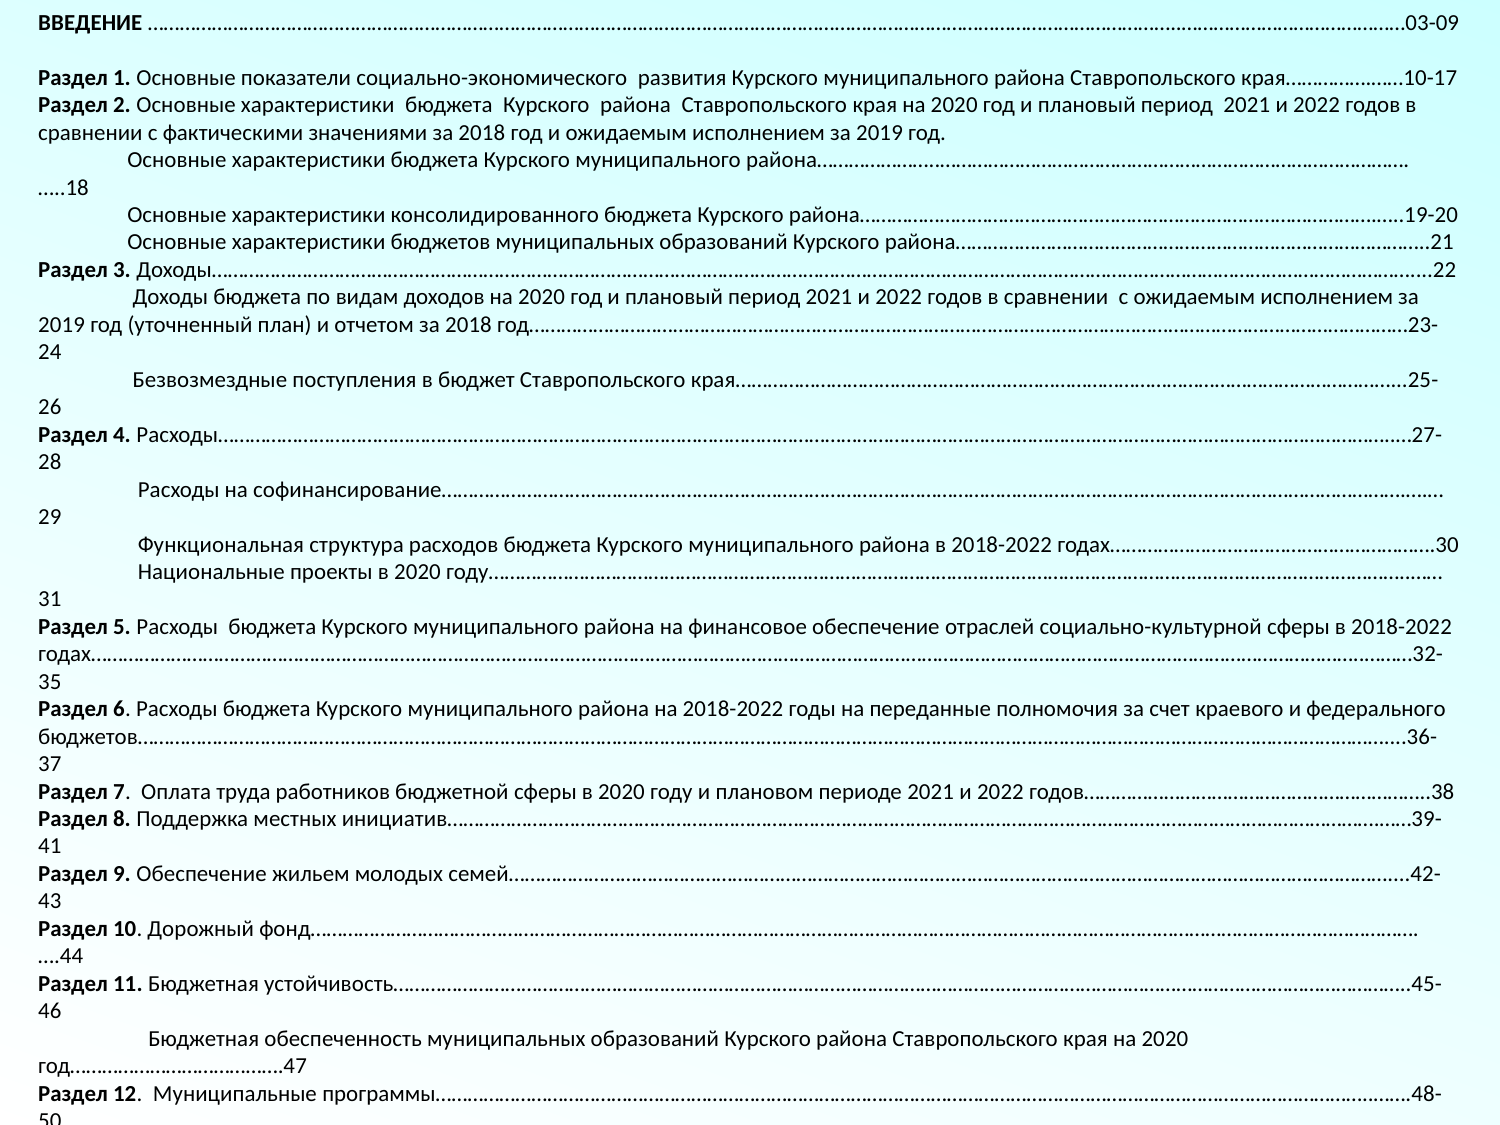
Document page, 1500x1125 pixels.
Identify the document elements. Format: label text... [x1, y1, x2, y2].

text_box ВВЕДЕНИЕ …………………………………………………………………………………………………………………………………………………………………………..……………………………………03-09 Раздел 1. Основные показатели социально-экономического развития Курского муниципального района Ставропольского края…………….……10-17 Раздел 2. Основные характеристики бюджета Курского района Ставропольского края на 2020 год и плановый период 2021 и 2022 годов в сравнении с фактическими значениями за 2018 год и ожидаемым исполнением за 2019 год. Основные характеристики бюджета Курского муниципального района…………………..…………………………………………………………………………….…..18 Основные характеристики консолидированного бюджета Курского района…………………………………………………………………………………….…..19-20 Основные характеристики бюджетов муниципальных образований Курского района……………………………………………………………………………..21 Раздел 3. Доходы………………………………………………………………………………………………………………………………………………………………………………………………………....22 Доходы бюджета по видам доходов на 2020 год и плановый период 2021 и 2022 годов в сравнении с ожидаемым исполнением за 2019 год (уточненный план) и отчетом за 2018 год…………………………………………………………………………………………………………………………………………………23-24 Безвозмездные поступления в бюджет Ставропольского края……………………………………………………………………………………………………………...25-26 Раздел 4. Расходы…………………………………………………………………………………………………………………………………………………………………………………………………..…27-28 Расходы на софинансирование……………………………………………………………………………………………………………………………………………………………….….…29 Функциональная структура расходов бюджета Курского муниципального района в 2018-2022 годах…………………………………………………….30 Национальные проекты в 2020 году………………………………………………………………………………………………………………………………………………………..……31 Раздел 5. Расходы бюджета Курского муниципального района на финансовое обеспечение отраслей социально-культурной сферы в 2018-2022 годах…………………………………………………………………………………………………………………………………………………………………………………………………………………..………32-35 Раздел 6. Расходы бюджета Курского муниципального района на 2018-2022 годы на переданные полномочия за счет краевого и федерального бюджетов………………………………………………………………………………………………………………………………………………………………………………………………………………....36-37 Раздел 7. Оплата труда работников бюджетной сферы в 2020 году и плановом периоде 2021 и 2022 годов………………………………………………………..38 Раздел 8. Поддержка местных инициатив………………………………………………………………………………………………………………………………………………………….……39-41 Раздел 9. Обеспечение жильем молодых семей…………………………………………………………………………………………………………………………………………………....42-43 Раздел 10. Дорожный фонд……………………………………………………………………………………………………………………………………………………………………………………….….44 Раздел 11. Бюджетная устойчивость………………………………………………………………………………………………………………………………………………………………………..45-46 Бюджетная обеспеченность муниципальных образований Курского района Ставропольского края на 2020 год………………………………….47 Раздел 12. Муниципальные программы…………………………………………………………………………………………………………………………………………………………..…….48-50 Сведения о расходной части проекта бюджета Курского муниципального района на 2020 год и плановый период 2021 и 2022 годов в сравнении с ожидаемым исполнением за 2019 год (оценка) и отчетом за 2018 год (отчетный финансовый год) в разрезе муниципальных программ. Раздел 13. Дополнительные сведения…………………………………………………………………………………………………………………………………………………………………...51-52 Сведения о рейтинге Курского муниципального района Ставропольского края по качеству управления бюджетным процессом..53-54 Сведения о расходной части проекта бюджета Курского муниципального района на 2020 год и плановый период 2021-2022 годов в сравнении с ожидаемым исполнением за 2019 год (оценка) и отчетом за 2018 год (отчетный финансовый год) в разрезе разделов и подразделов. Описание административно-территориального деления Курского района Ставропольского края………………………………………………....55-56 Глоссарий……………………………………………………………..………………………………………………………………………………………………………………………………..57-68 КОНТАКТНАЯ ИНФОРМАЦИЯ ДЛЯ ГРАЖДАН [23, 0, 1477, 1125]
